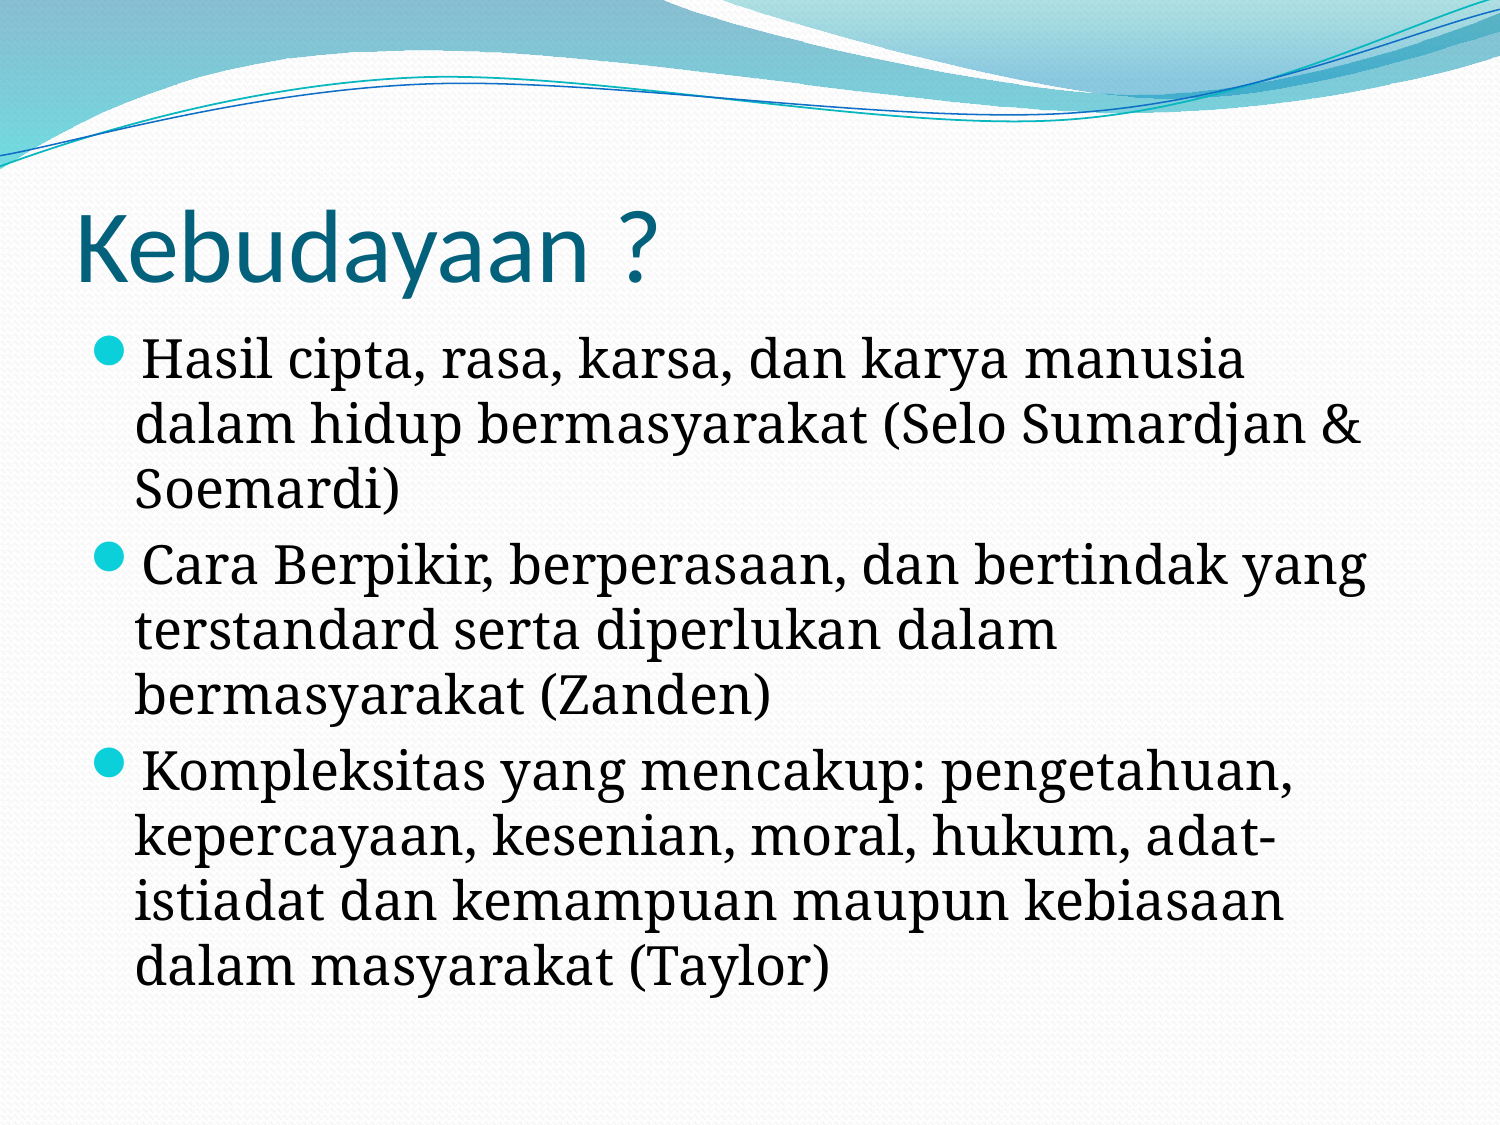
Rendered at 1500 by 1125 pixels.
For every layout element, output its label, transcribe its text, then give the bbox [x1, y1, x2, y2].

list Hasil cipta, rasa, karsa, dan karya manusia dalam hidup bermasyarakat (Selo Sumardjan & Soemardi) Cara Berpikir, berperasaan, dan bertindak yang terstandard serta diperlukan dalam bermasyarakat (Zanden) Kompleksitas yang mencakup: pengetahuan, kepercayaan, kesenian, moral, hukum, adat-istiadat dan kemampuan maupun kebiasaan dalam masyarakat (Taylor) [75, 317, 1425, 1038]
title Kebudayaan ? [75, 115, 1425, 303]
